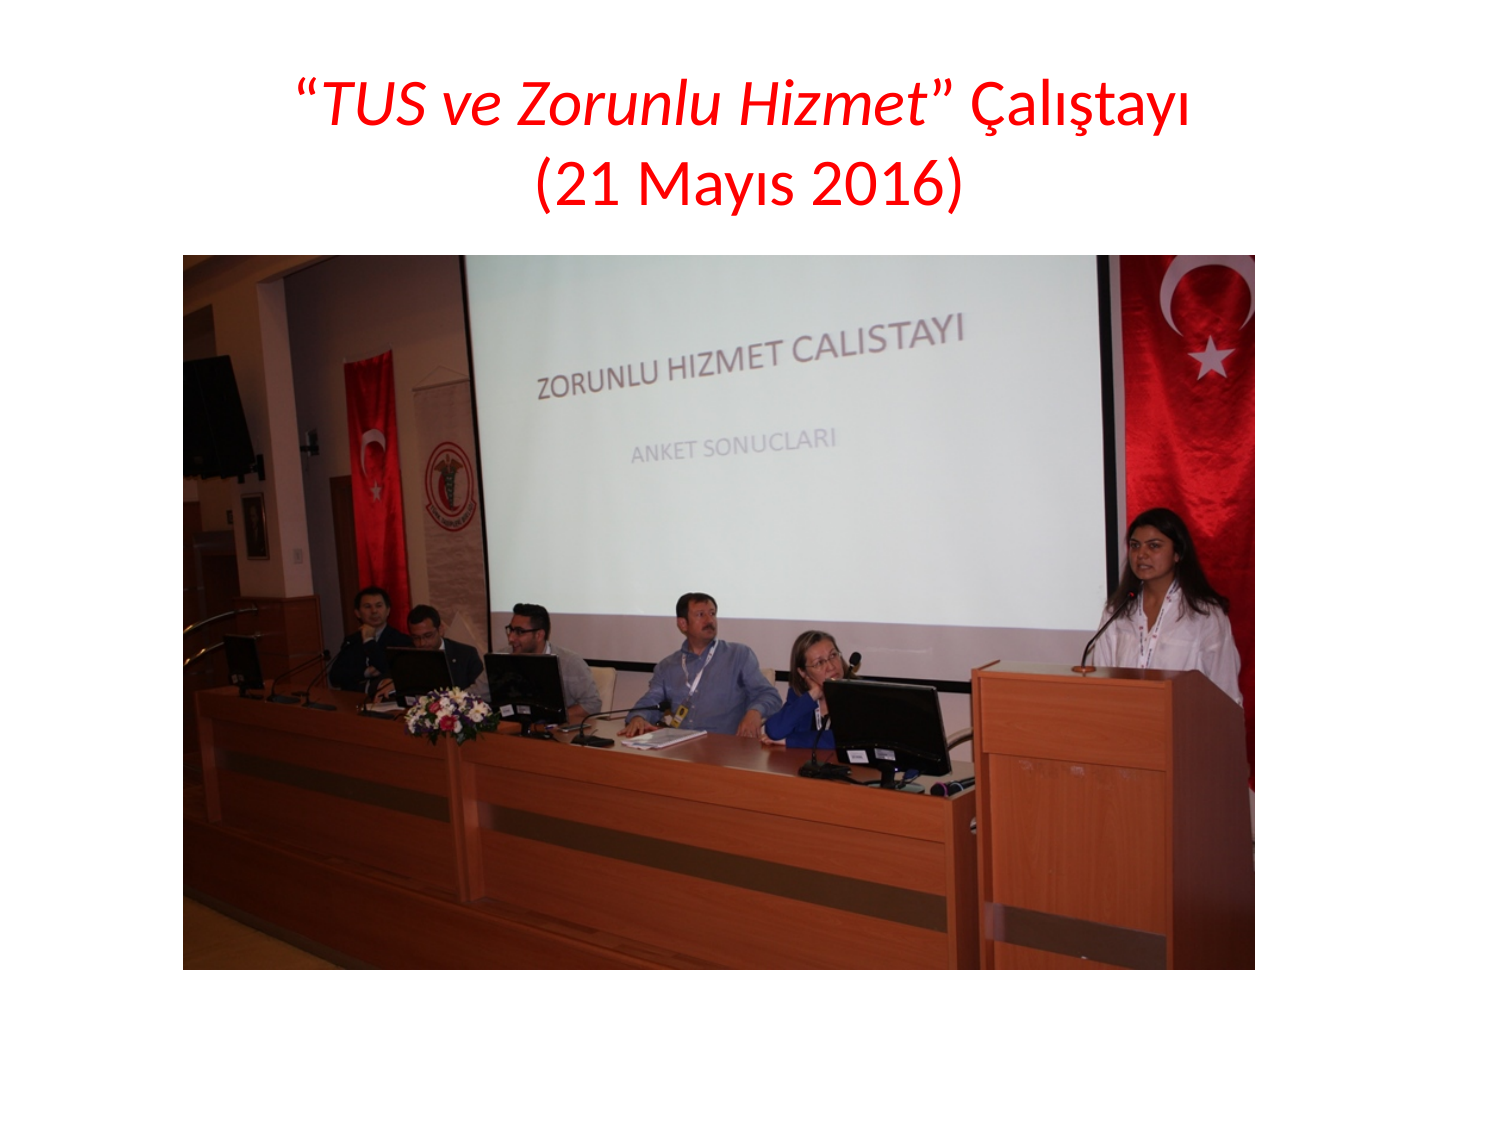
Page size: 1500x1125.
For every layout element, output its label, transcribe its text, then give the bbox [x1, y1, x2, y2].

title “TUS ve Zorunlu Hizmet” Çalıştayı (21 Mayıs 2016) [75, 45, 1425, 233]
picture [182, 255, 1255, 970]
